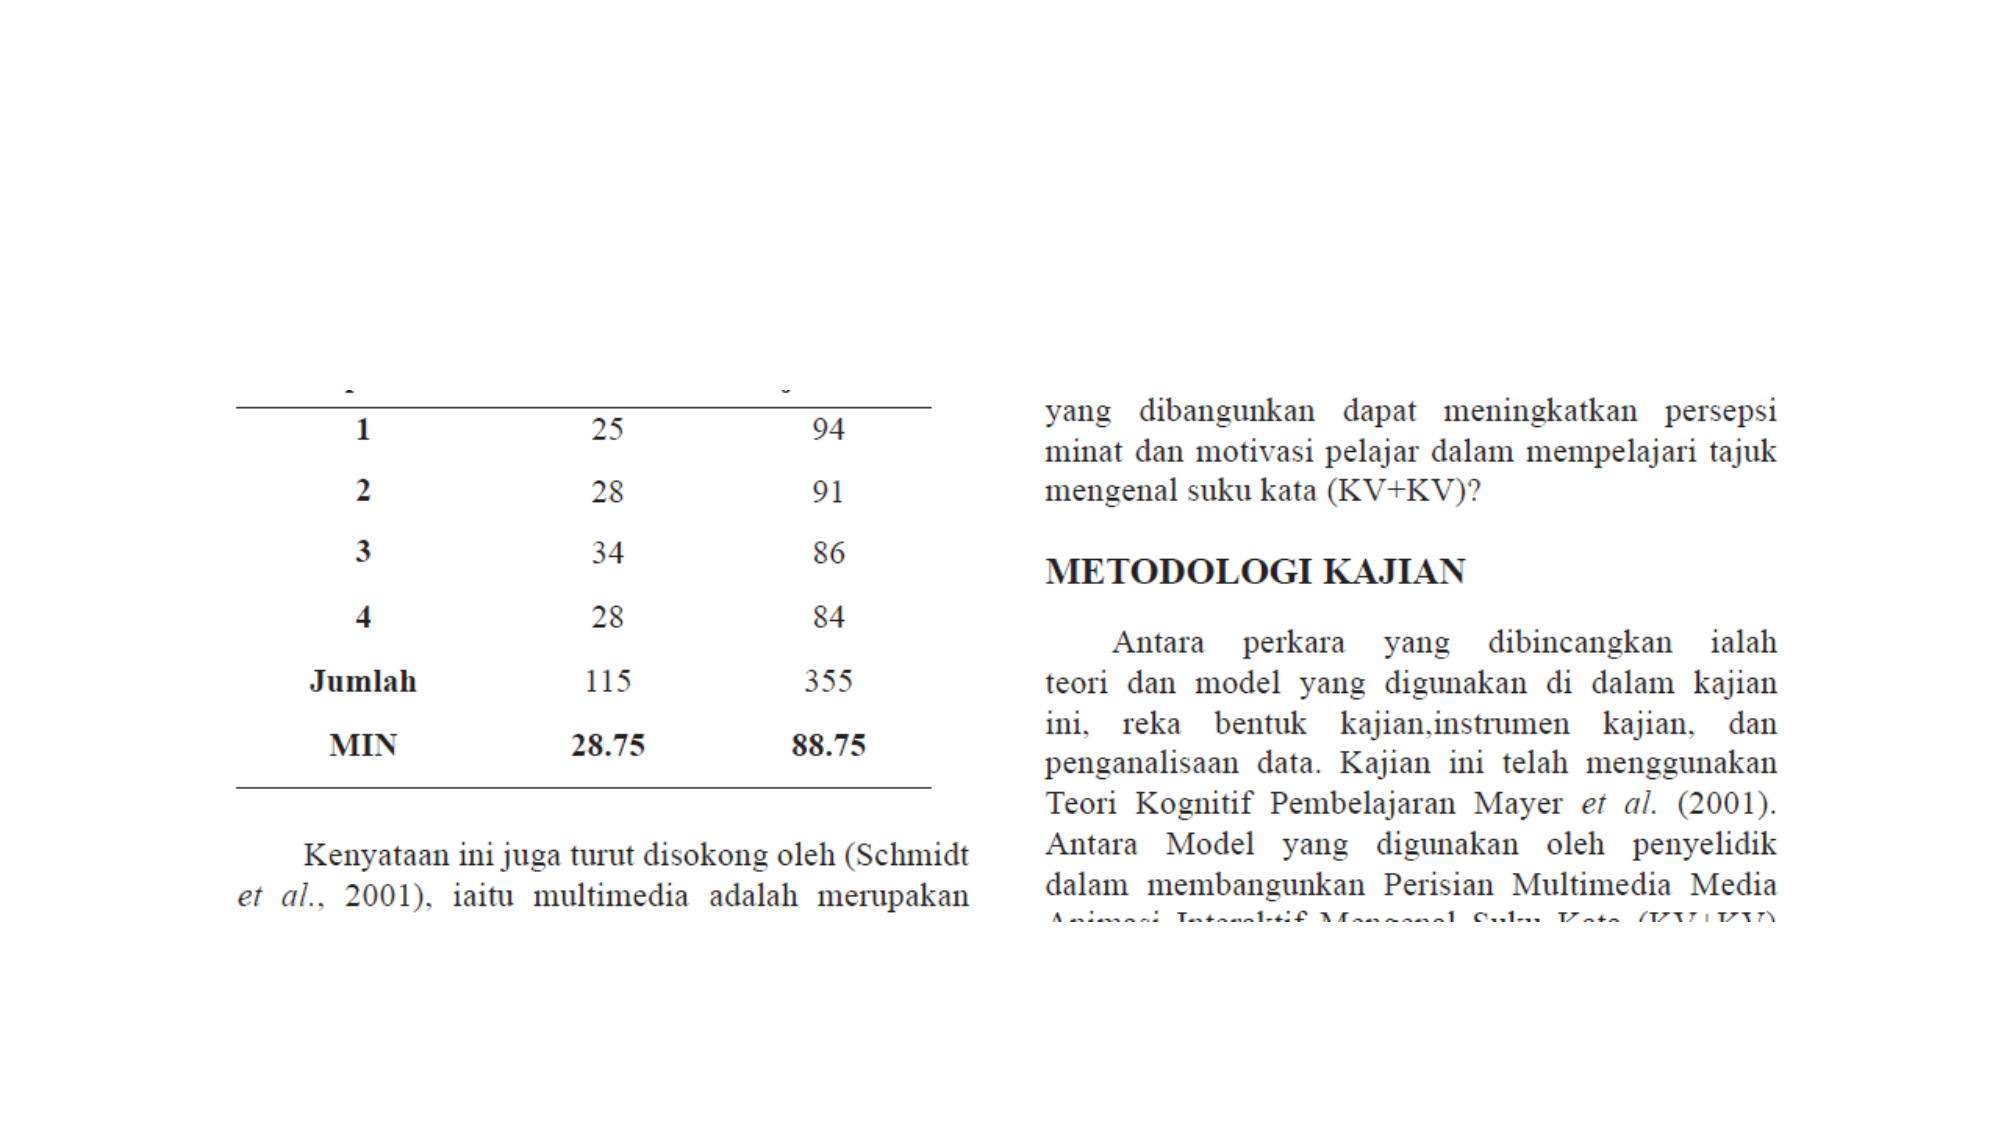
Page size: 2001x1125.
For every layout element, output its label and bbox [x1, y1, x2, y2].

list [166, 390, 1834, 922]
